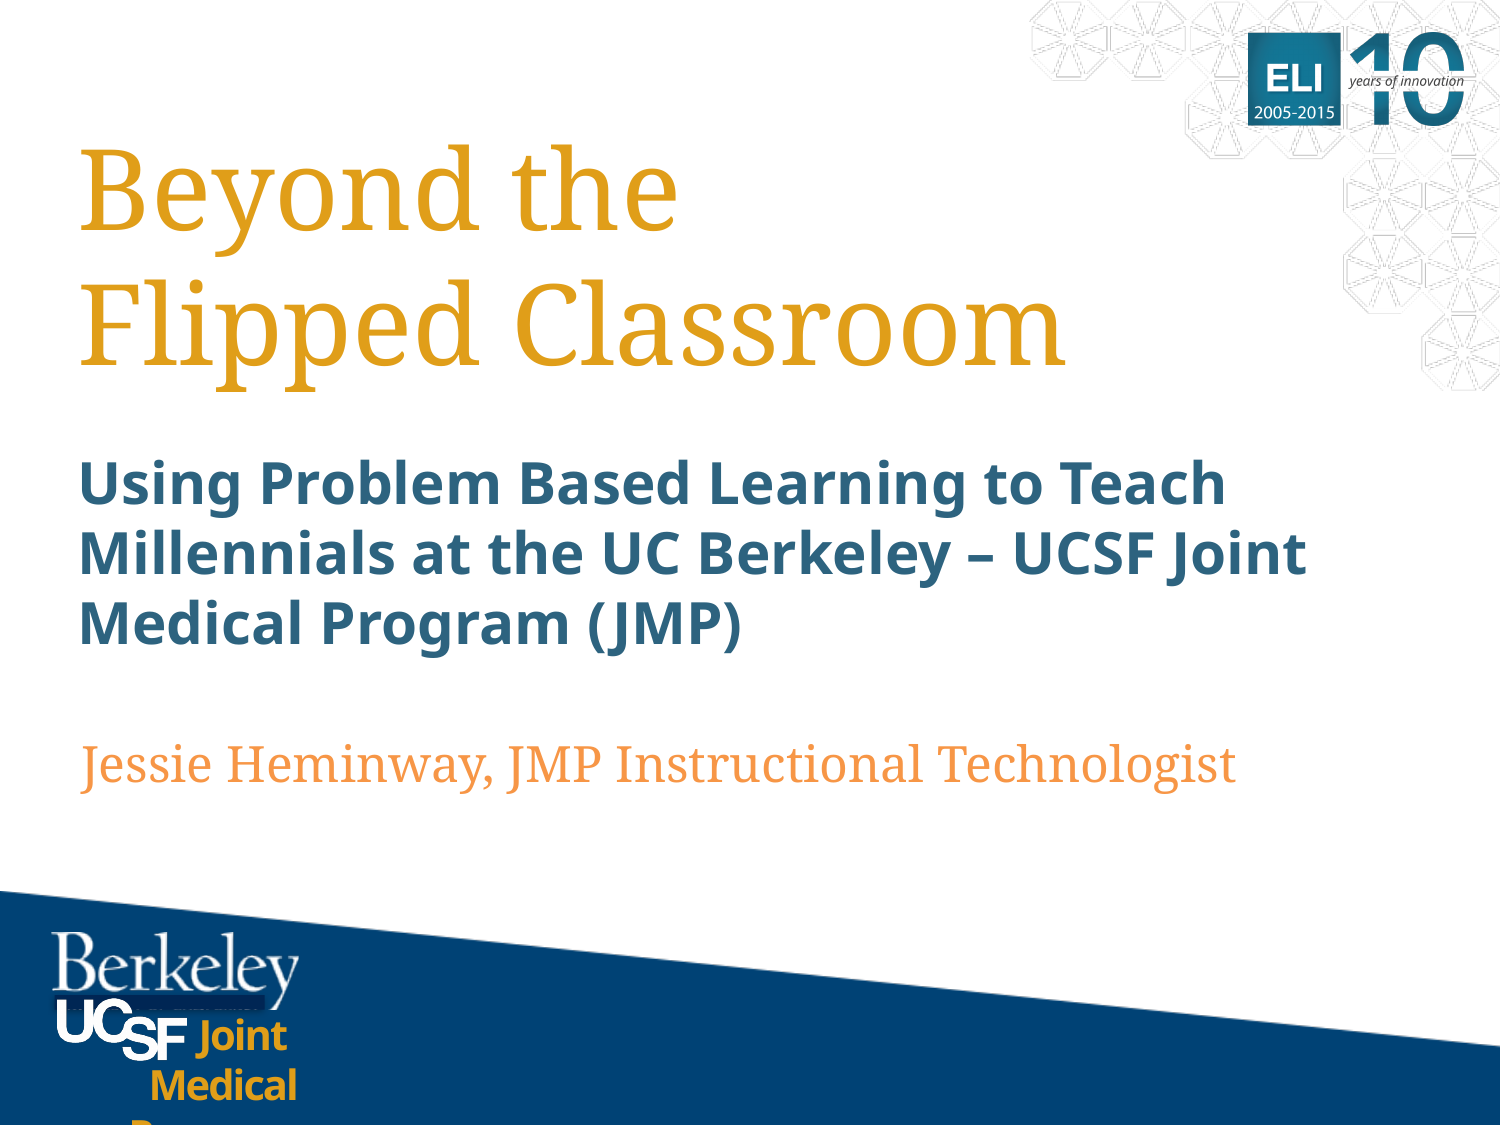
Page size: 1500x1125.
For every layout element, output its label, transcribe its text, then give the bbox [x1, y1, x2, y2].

subtitle Using Problem Based Learning to Teach Millennials at the UC Berkeley – UCSF Joint Medical Program (JMP) [62, 438, 1356, 749]
title Beyond the Flipped Classroom [62, 134, 1448, 372]
picture [57, 998, 187, 1061]
picture [1238, 22, 1473, 135]
text_box Jessie Heminway, JMP Instructional Technologist [66, 724, 1380, 861]
